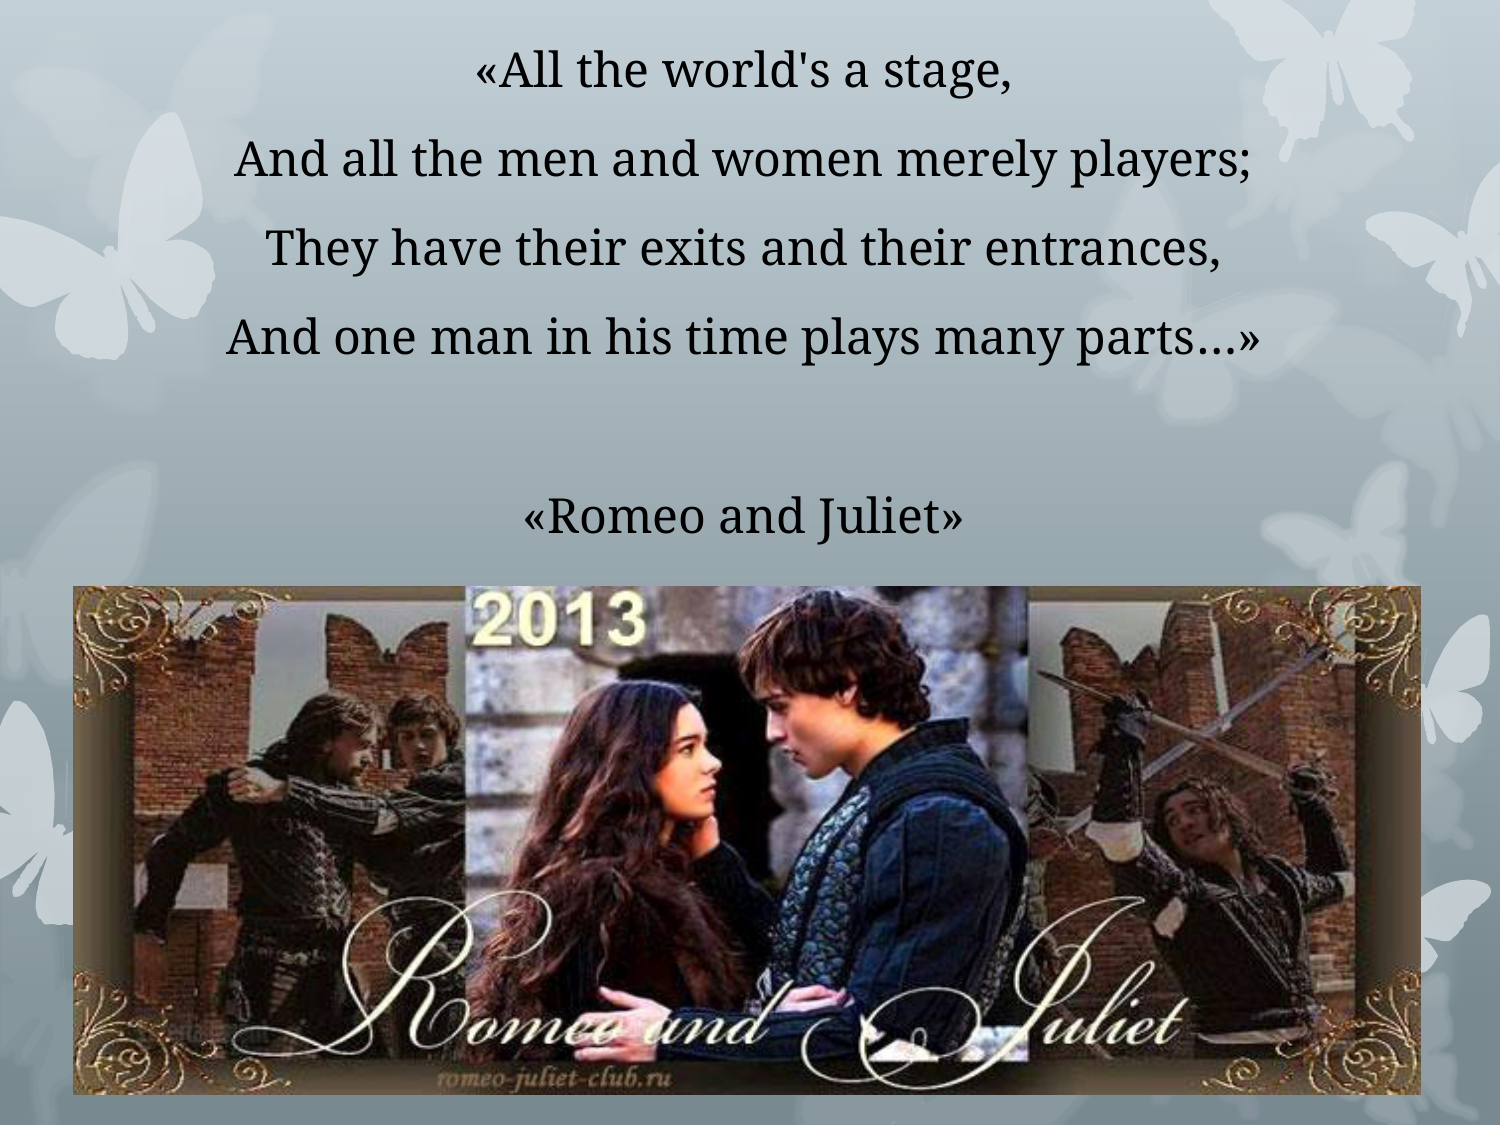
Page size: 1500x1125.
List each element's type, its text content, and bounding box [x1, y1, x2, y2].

picture [72, 585, 1421, 1096]
list «All the world's a stage, And all the men and women merely players; They have their exits and their entrances, And one man in his time plays many parts…» «Romeo and Juliet» [29, 19, 1459, 551]
